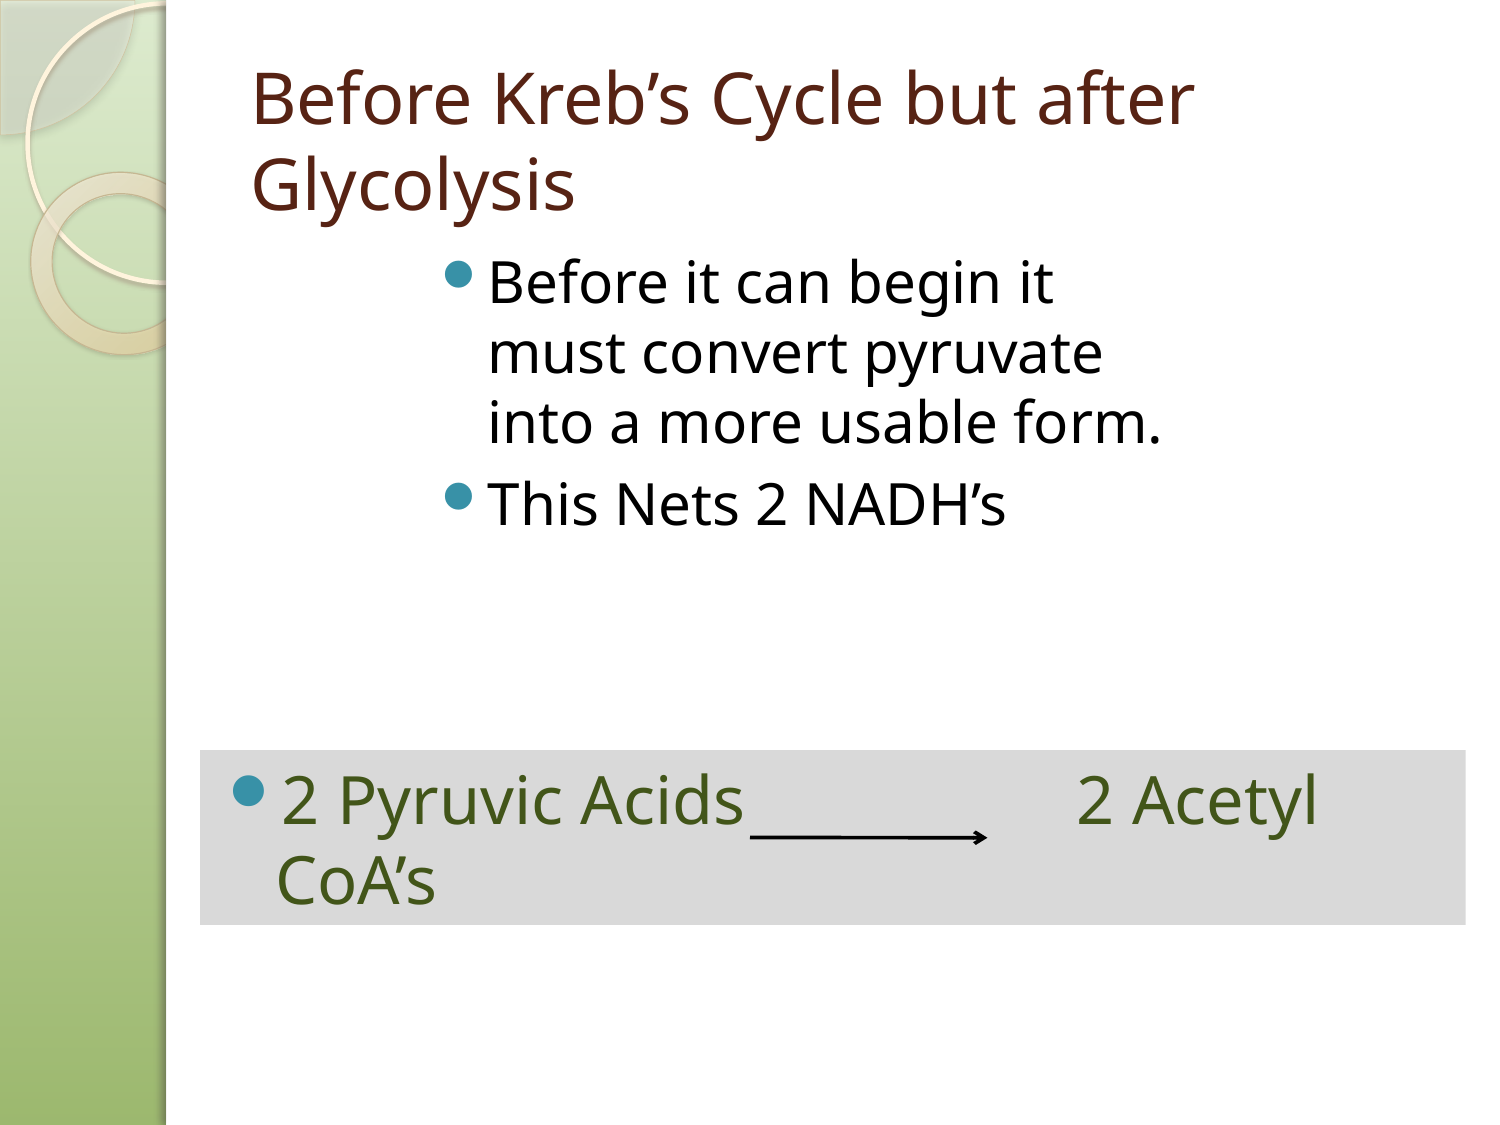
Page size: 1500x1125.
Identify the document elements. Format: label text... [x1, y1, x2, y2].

list Before it can begin it must convert pyruvate into a more usable form. This Nets 2 NADH’s [412, 237, 1190, 676]
list 2 Pyruvic Acids 2 Acetyl CoA’s [199, 749, 1466, 926]
title Before Kreb’s Cycle but after Glycolysis [235, 45, 1466, 233]
